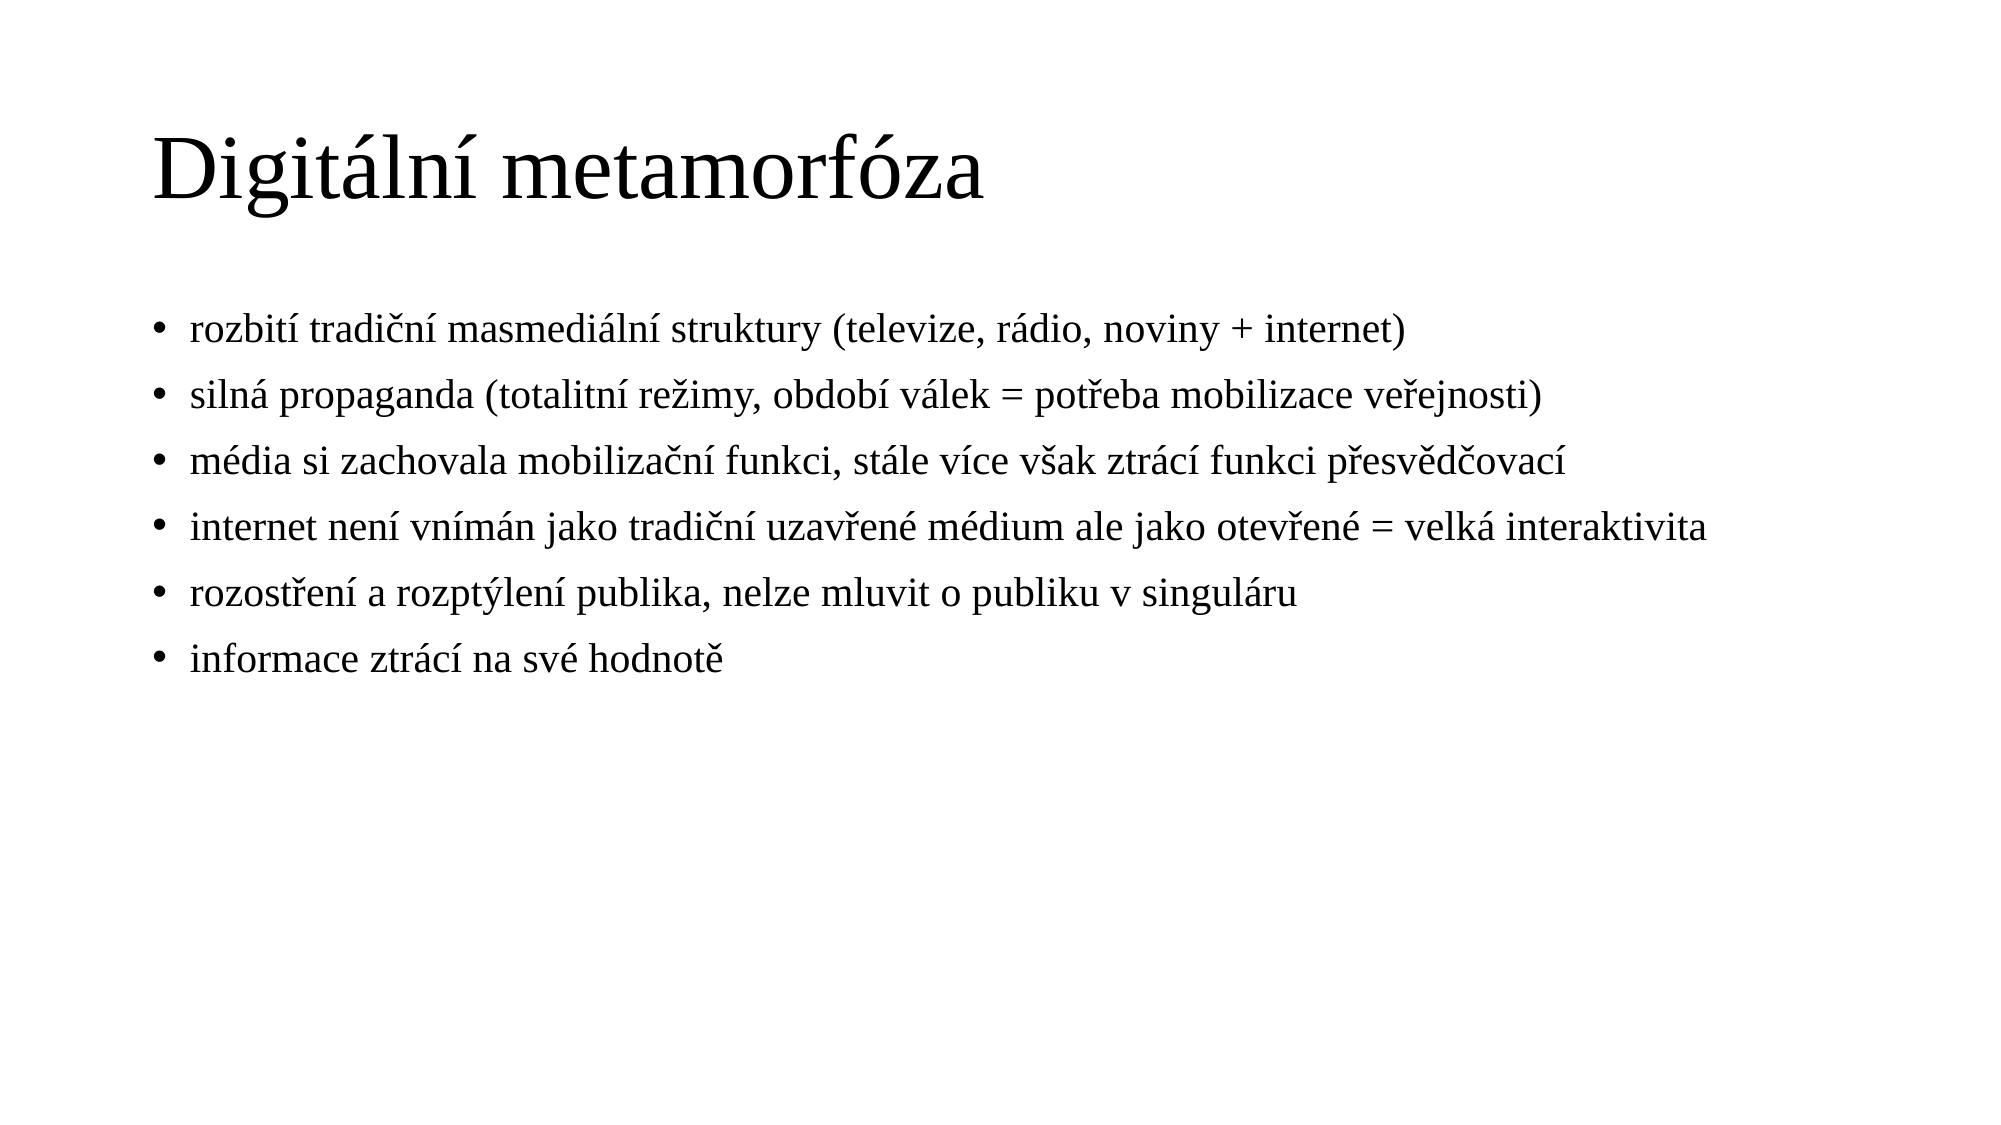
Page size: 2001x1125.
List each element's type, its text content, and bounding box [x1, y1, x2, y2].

title Digitální metamorfóza [137, 59, 1863, 278]
list rozbití tradiční masmediální struktury (televize, rádio, noviny + internet) silná propaganda (totalitní režimy, období válek = potřeba mobilizace veřejnosti) média si zachovala mobilizační funkci, stále více však ztrácí funkci přesvědčovací internet není vnímán jako tradiční uzavřené médium ale jako otevřené = velká interaktivita rozostření a rozptýlení publika, nelze mluvit o publiku v singuláru informace ztrácí na své hodnotě [137, 299, 1863, 1014]
